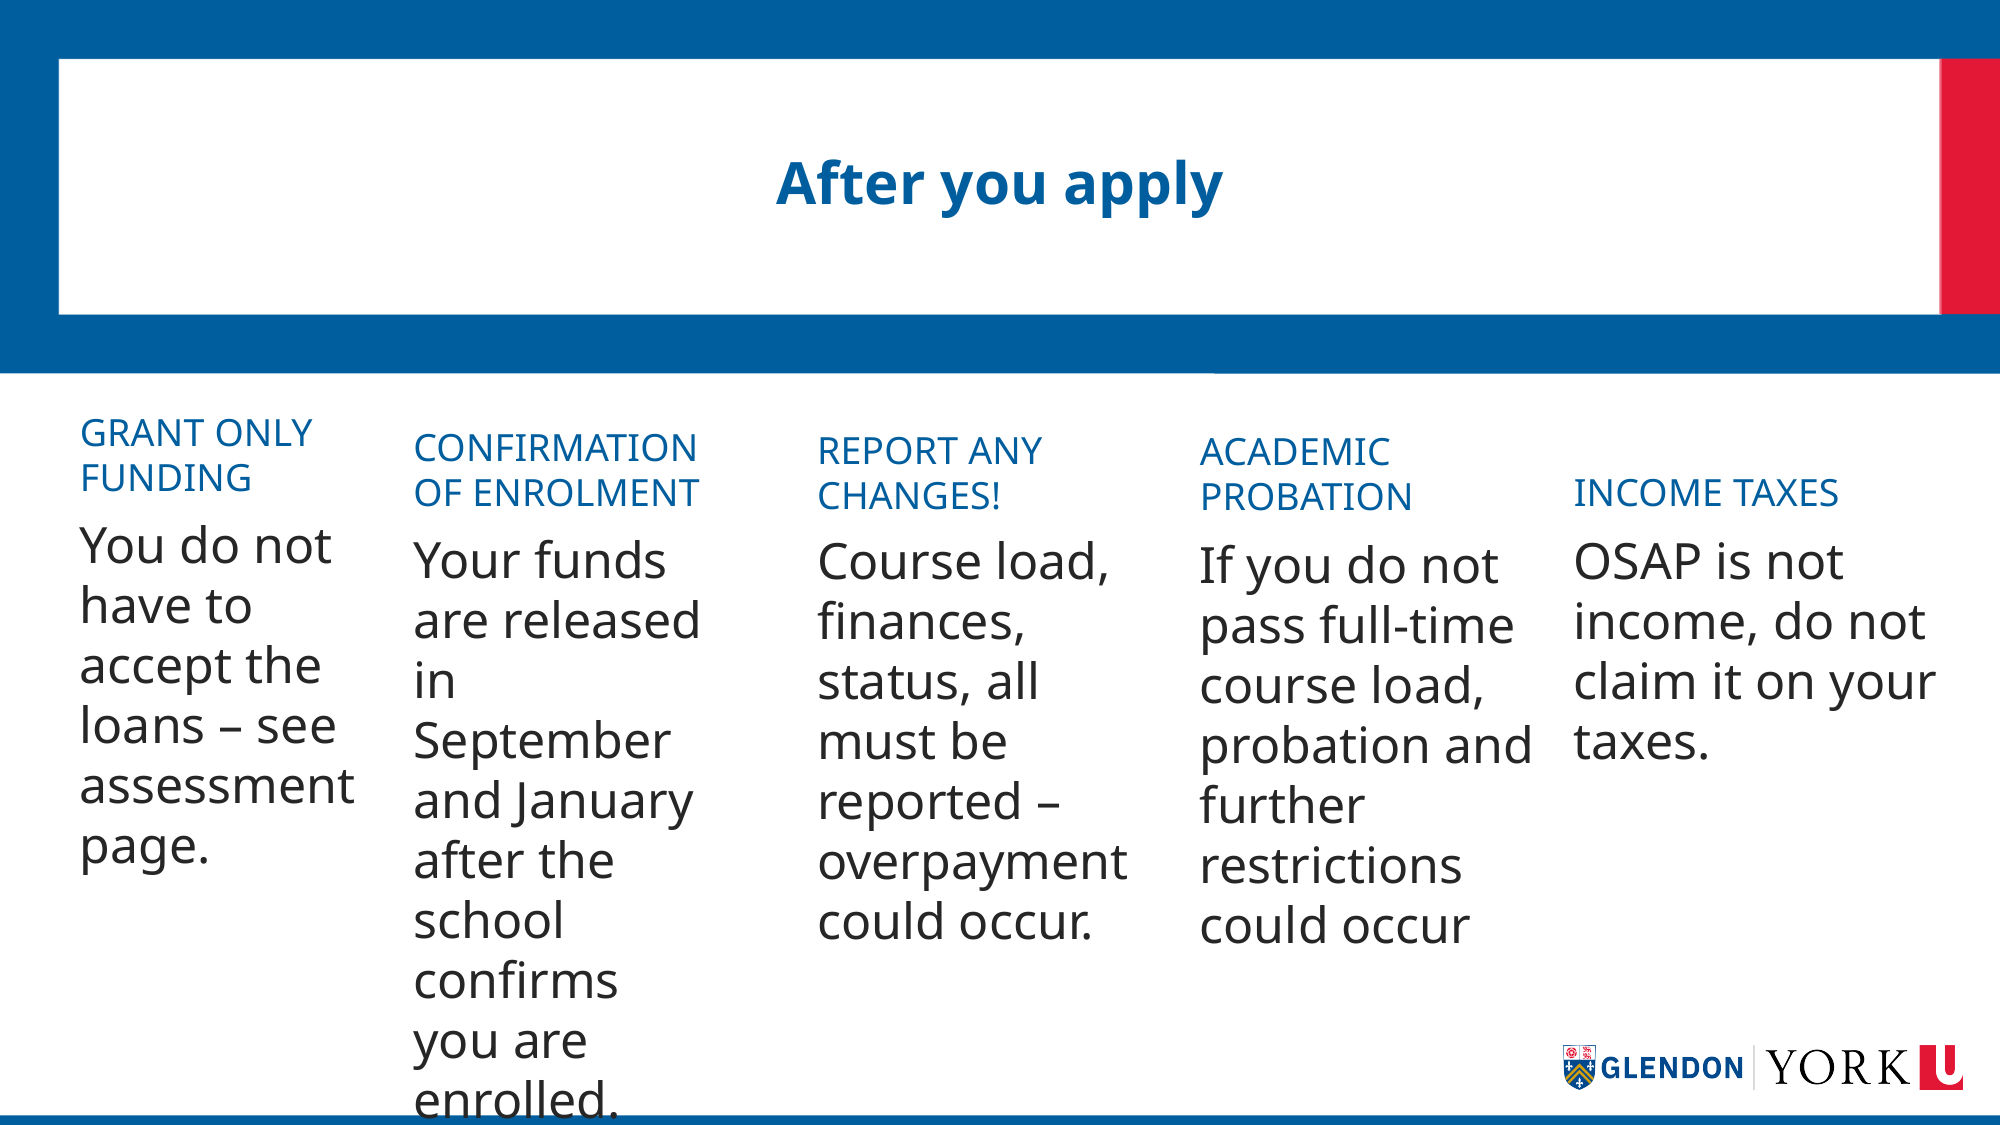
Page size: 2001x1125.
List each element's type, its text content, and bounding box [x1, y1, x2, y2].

picture [1563, 1045, 1963, 1090]
list If you do not pass full-time course load, probation and further restrictions could occur [1199, 533, 1552, 1048]
text_box OSAP is not income, do not claim it on your taxes. [1573, 529, 1962, 1045]
list Report any changes! [817, 442, 1236, 518]
list Course load, finances, status, all must be reported – overpayment could occur. [817, 529, 1152, 1045]
list Your funds are released in September and January after the school confirms you are enrolled. [413, 528, 718, 1044]
list Confirmation of enrolment [413, 438, 733, 514]
title After you apply [58, 58, 1942, 315]
text_box Income Taxes [1573, 439, 2000, 515]
list Academic Probation [1199, 443, 1619, 518]
text_box You do not have to accept the loans – see assessment page. [79, 513, 382, 1029]
text_box Grant Only Funding [79, 423, 384, 499]
